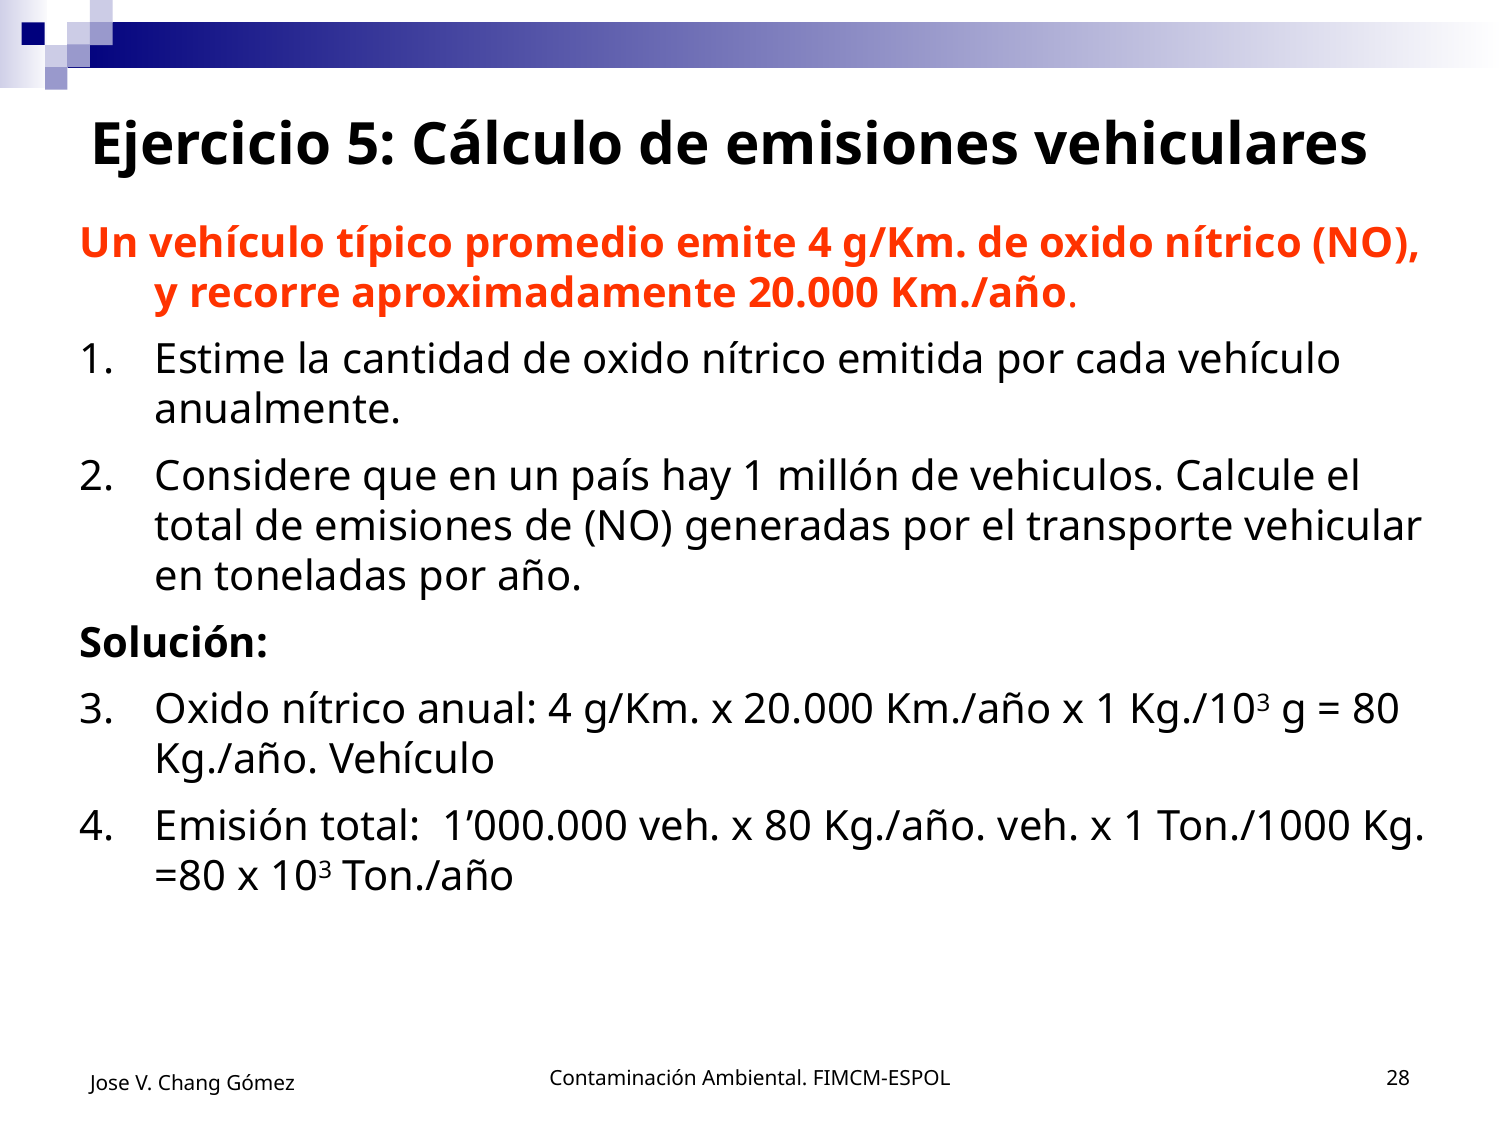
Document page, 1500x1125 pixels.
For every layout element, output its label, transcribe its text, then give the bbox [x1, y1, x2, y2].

slide_number 28 [1074, 1048, 1426, 1101]
footer Contaminación Ambiental. FIMCM-ESPOL [512, 1048, 988, 1101]
title Ejercicio 5: Cálculo de emisiones vehiculares [74, 74, 1426, 207]
slide_number Jose V. Chang Gómez [74, 1048, 426, 1103]
list Un vehículo típico promedio emite 4 g/Km. de oxido nítrico (NO), y recorre aproximadamente 20.000 Km./año. Estime la cantidad de oxido nítrico emitida por cada vehículo anualmente. Considere que en un país hay 1 millón de vehiculos. Calcule el total de emisiones de (NO) generadas por el transporte vehicular en toneladas por año. Solución: Oxido nítrico anual: 4 g/Km. x 20.000 Km./año x 1 Kg./103 g = 80 Kg./año. Vehículo Emisión total: 1’000.000 veh. x 80 Kg./año. veh. x 1 Ton./1000 Kg. =80 x 103 Ton./año [64, 207, 1470, 1048]
